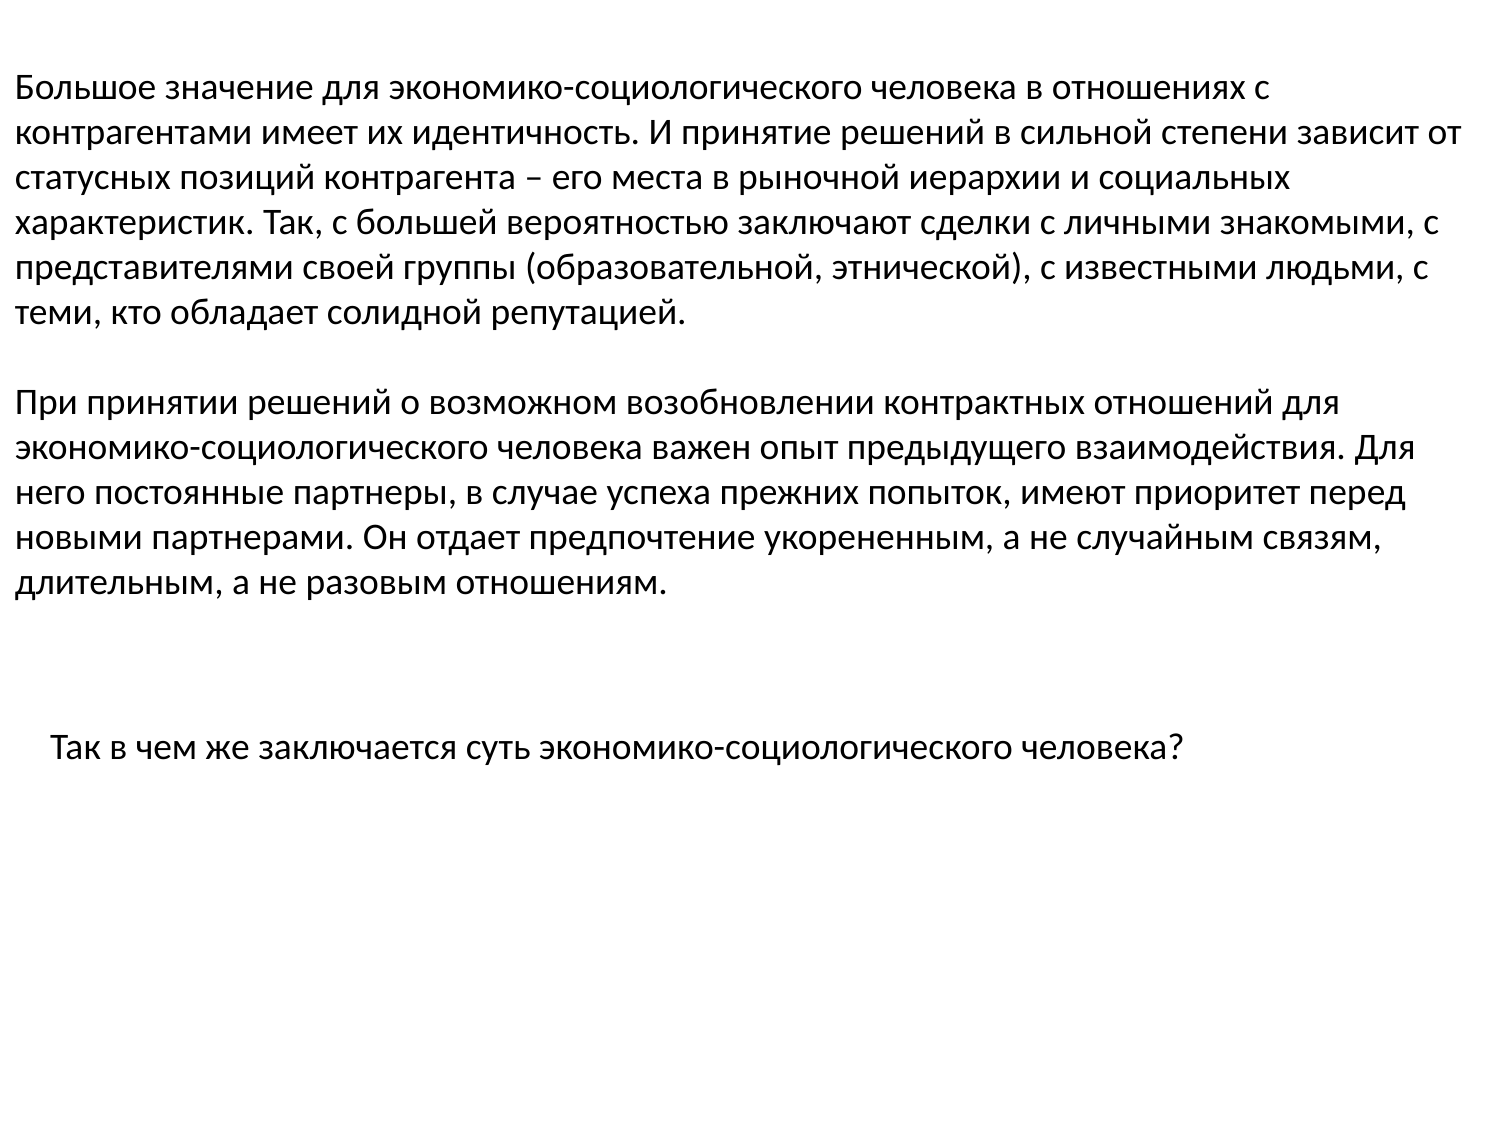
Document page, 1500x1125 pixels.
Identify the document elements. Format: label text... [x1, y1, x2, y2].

text_box Так в чем же заключается суть экономико-социологического человека? [35, 714, 1500, 775]
text_box Большое значение для экономико-социологического человека в отношениях с контрагентами имеет их идентичность. И принятие решений в сильной степени зависит от статусных позиций контрагента – его места в рыночной иерархии и социальных характеристик. Так, с большей вероятностью заключают сделки с личными знакомыми, с представителями своей группы (образовательной, этнической), с известными людьми, с теми, кто обладает солидной репутацией. При принятии решений о возможном возобновлении контрактных отношений для экономико-социологического человека важен опыт предыдущего взаимодействия. Для него постоянные партнеры, в случае успеха прежних попыток, имеют приоритет перед новыми партнерами. Он отдает предпочтение укорененным, а не случайным связям, длительным, а не разовым отношениям. [0, 55, 1500, 610]
